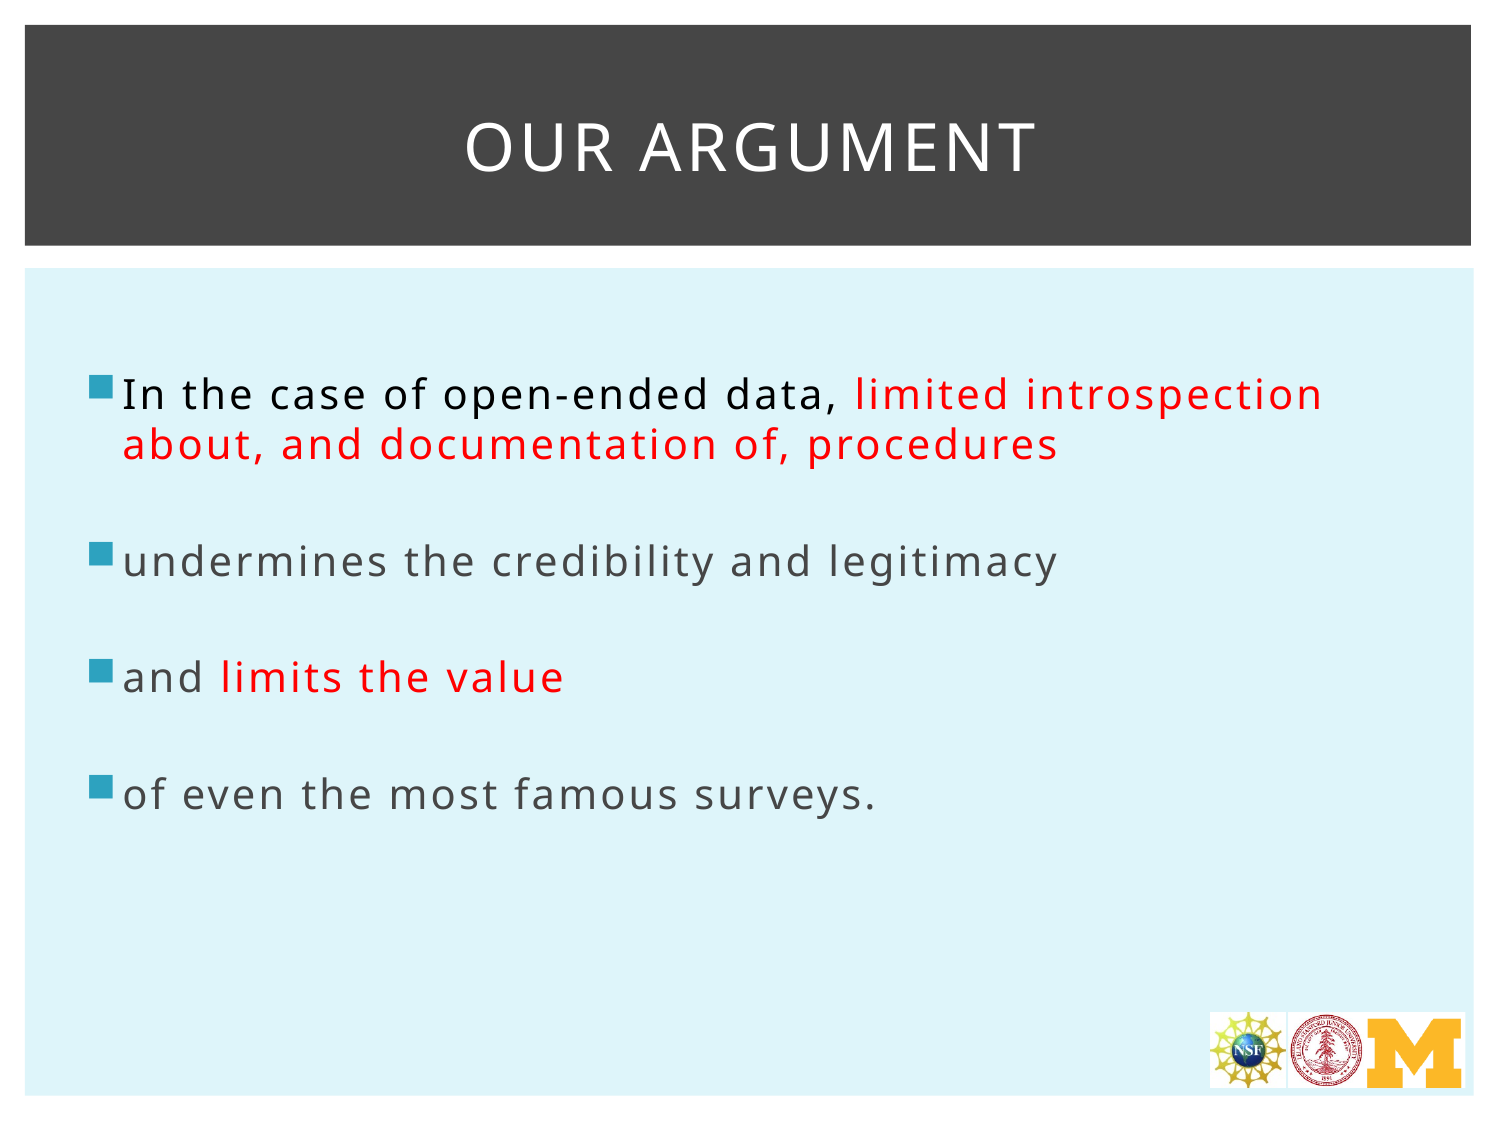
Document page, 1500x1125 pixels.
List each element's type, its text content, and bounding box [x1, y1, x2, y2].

picture [1210, 1012, 1286, 1088]
title Our Argument [62, 58, 1438, 232]
picture [1288, 1012, 1466, 1088]
list In the case of open-ended data, limited introspection about, and documentation of, procedures undermines the credibility and legitimacy and limits the value of even the most famous surveys. [62, 282, 1442, 1005]
